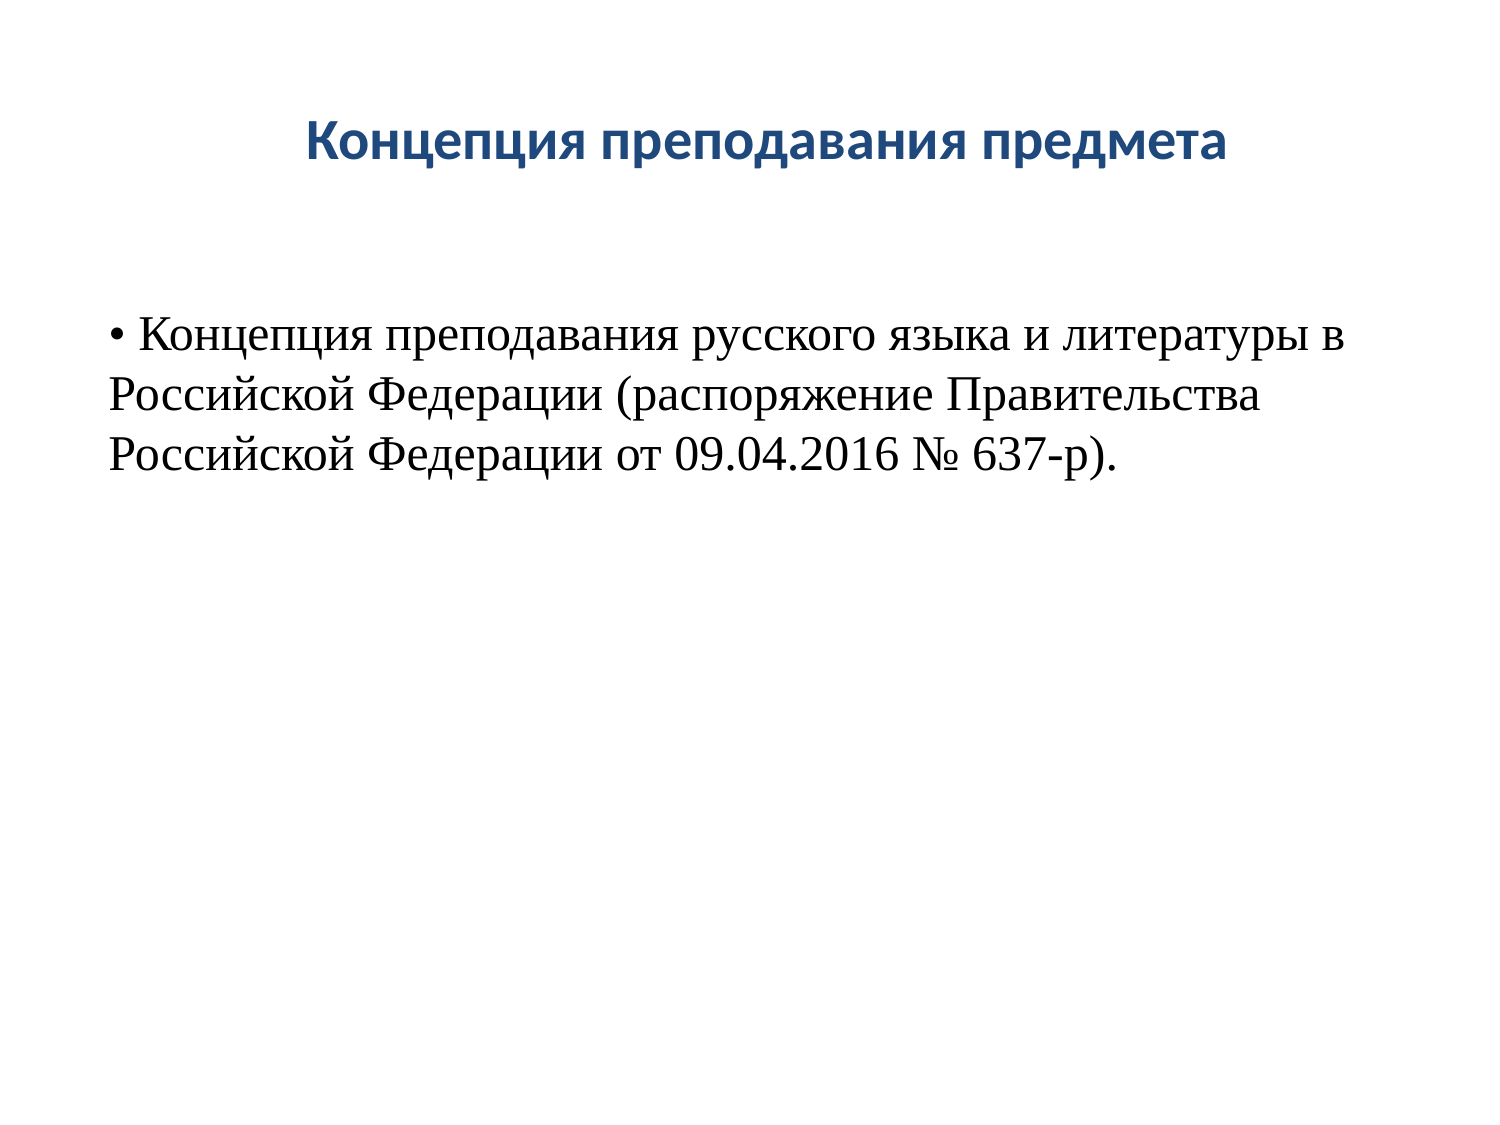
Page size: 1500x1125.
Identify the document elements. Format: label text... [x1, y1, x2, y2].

text_box • Концепция преподавания русского языка и литературы в Российской Федерации (распоряжение Правительства Российской Федерации от 09.04.2016 № 637-р). [93, 292, 1442, 488]
text_box Концепция преподавания предмета [70, 93, 1465, 179]
